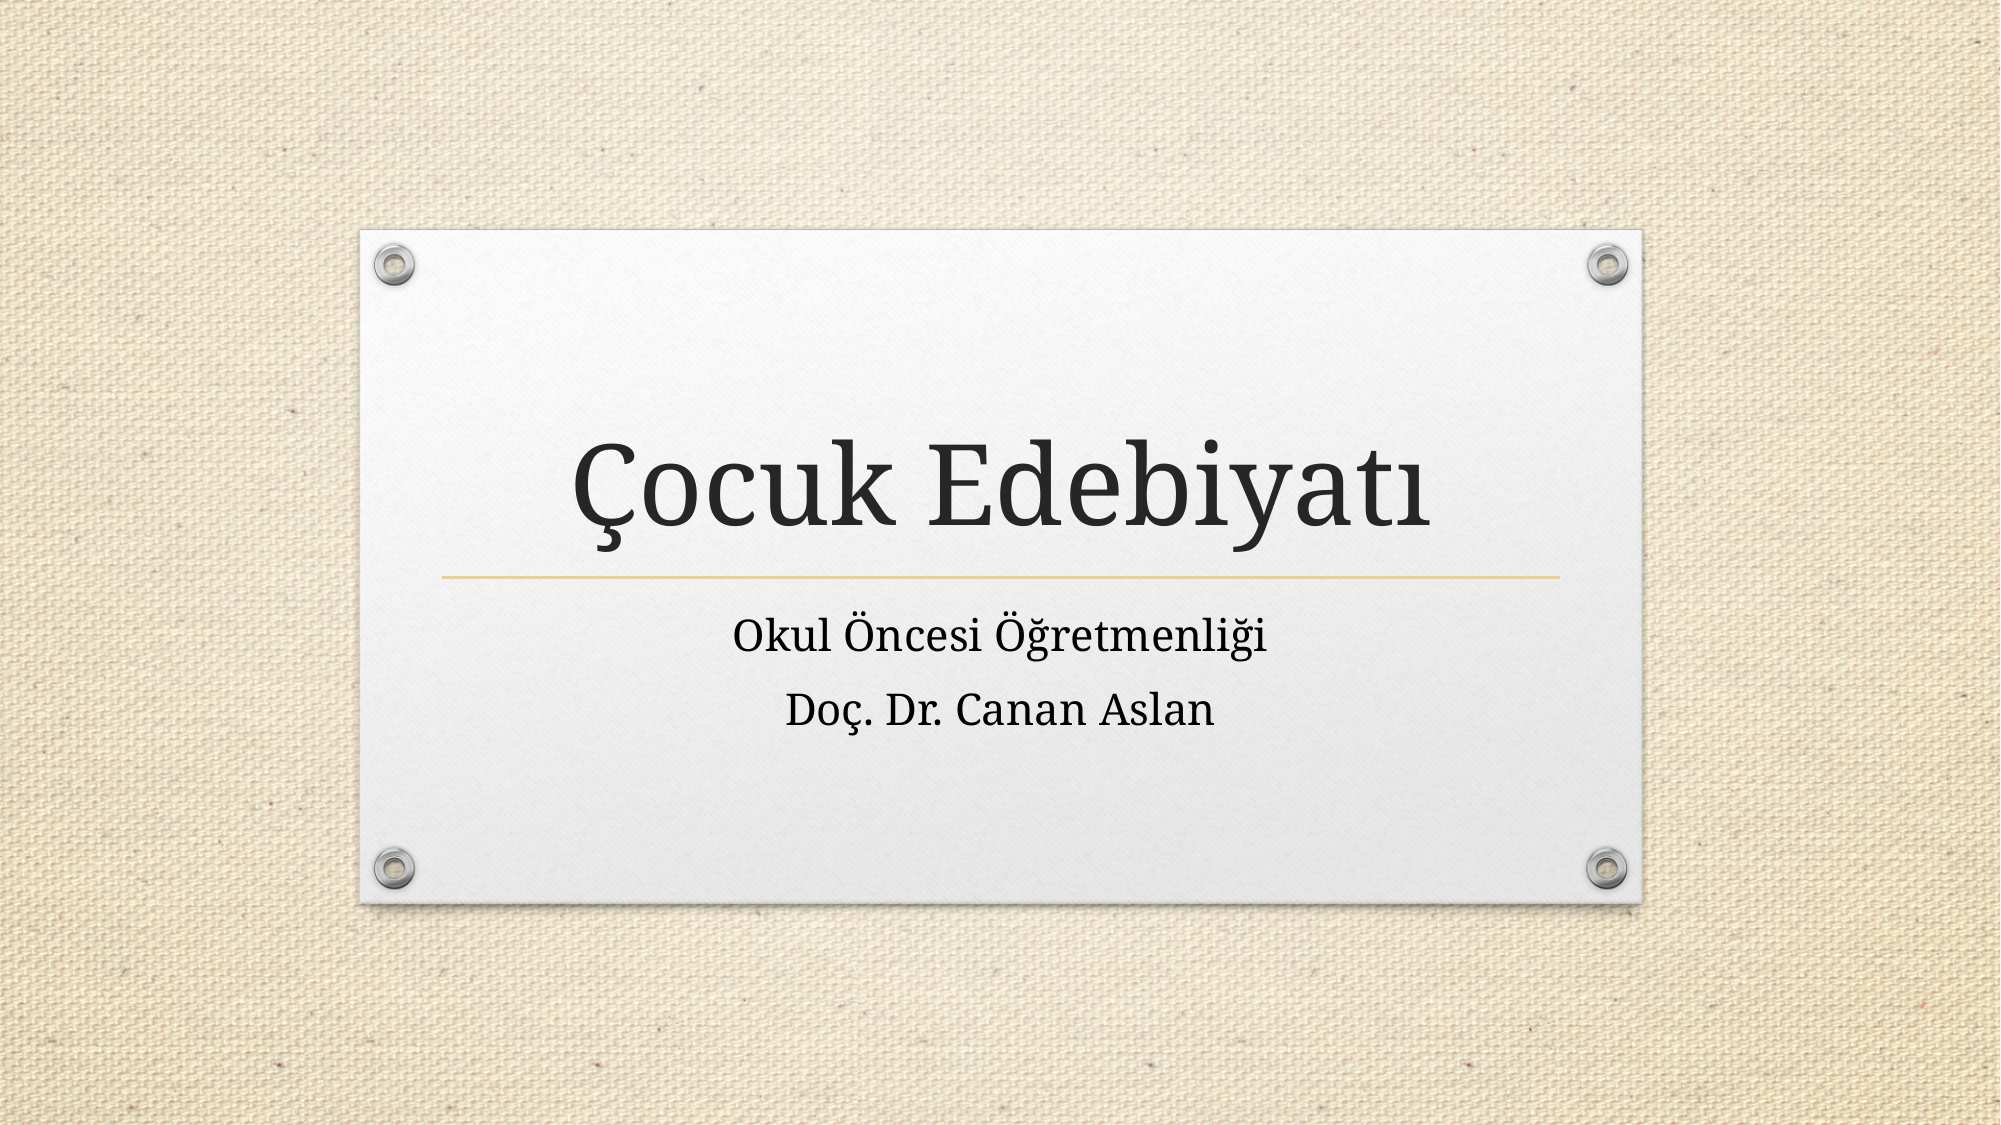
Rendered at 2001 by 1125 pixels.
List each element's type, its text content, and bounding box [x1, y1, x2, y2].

subtitle Okul Öncesi Öğretmenliği Doç. Dr. Canan Aslan [474, 600, 1527, 812]
picture [0, 0, 2001, 1125]
title Çocuk Edebiyatı [441, 306, 1560, 556]
